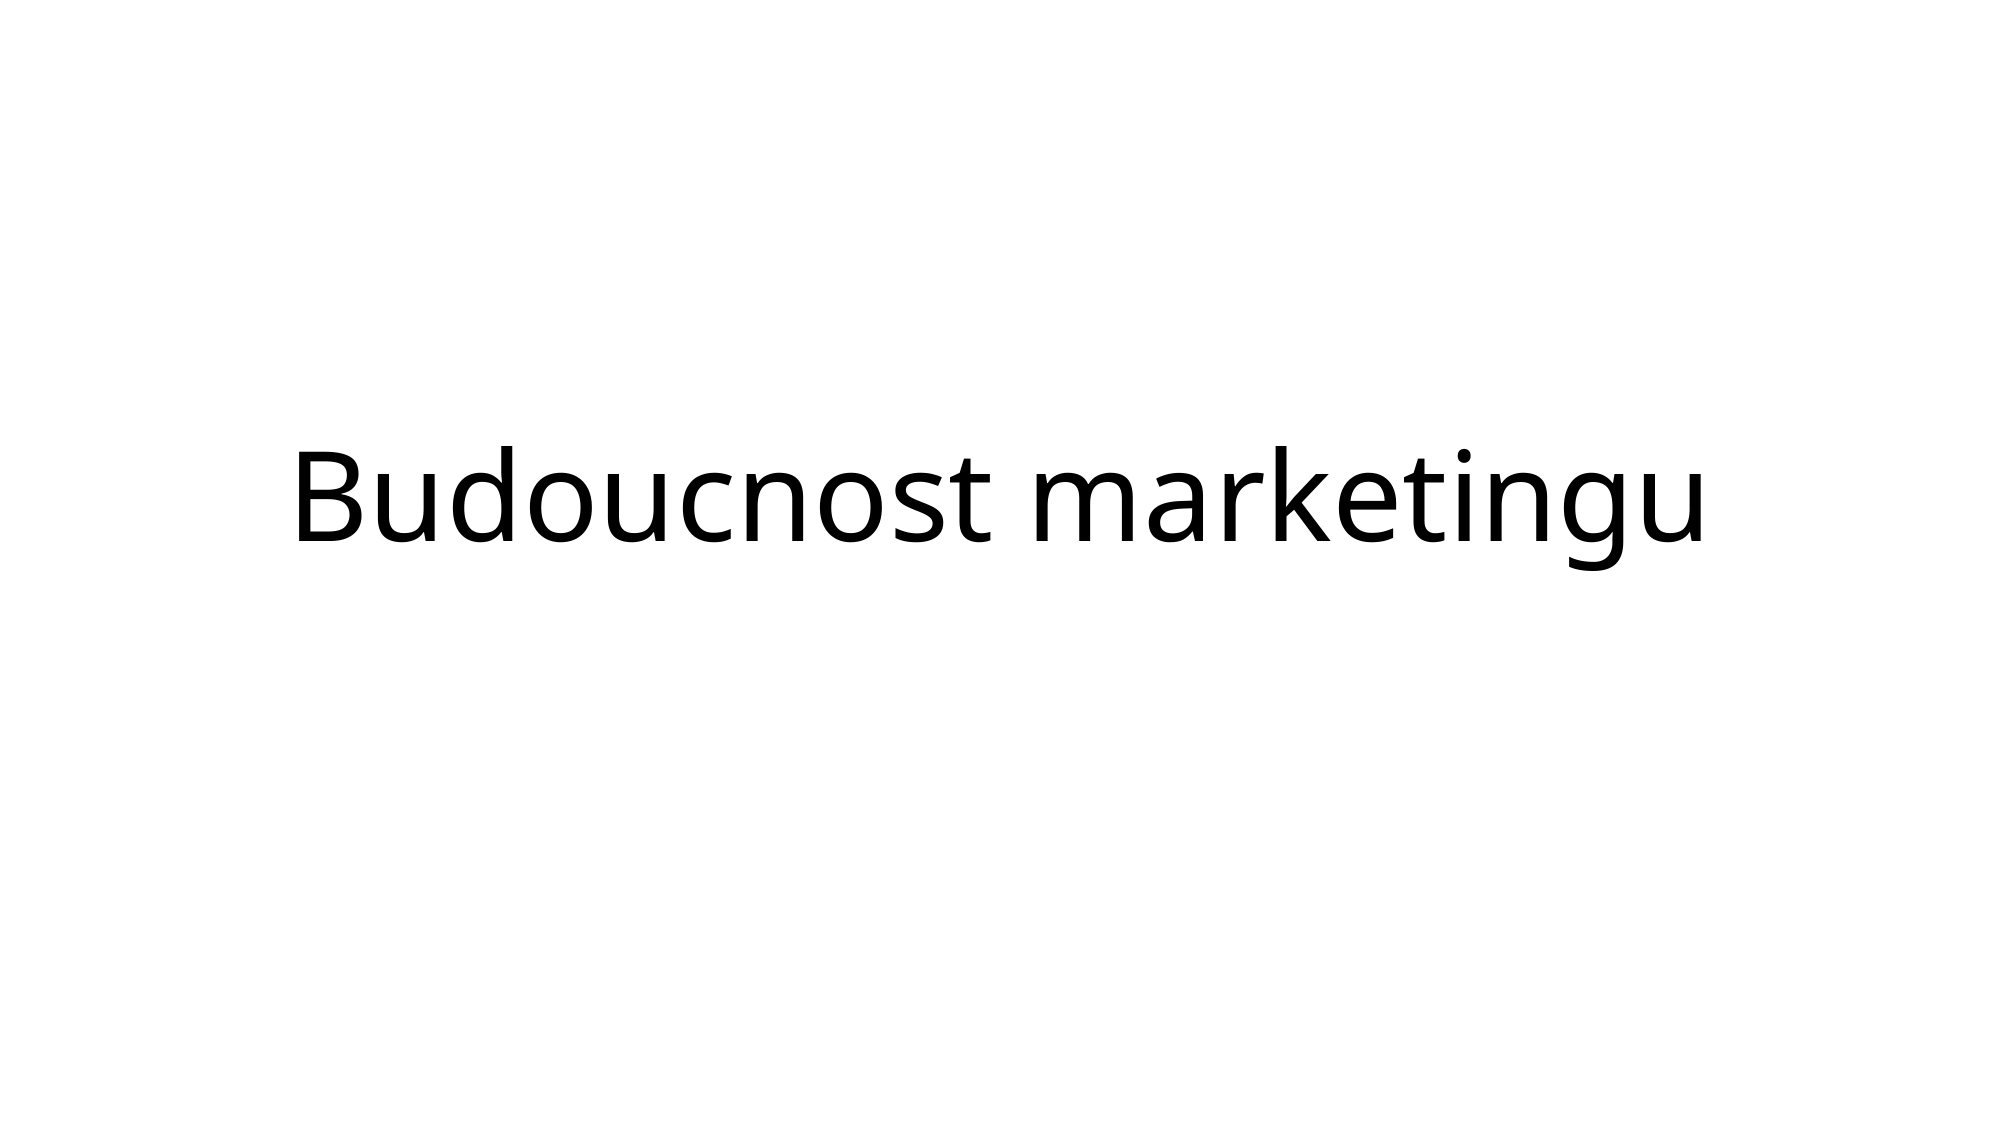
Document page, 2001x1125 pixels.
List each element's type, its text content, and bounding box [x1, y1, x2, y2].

title Budoucnost marketingu [249, 184, 1750, 576]
